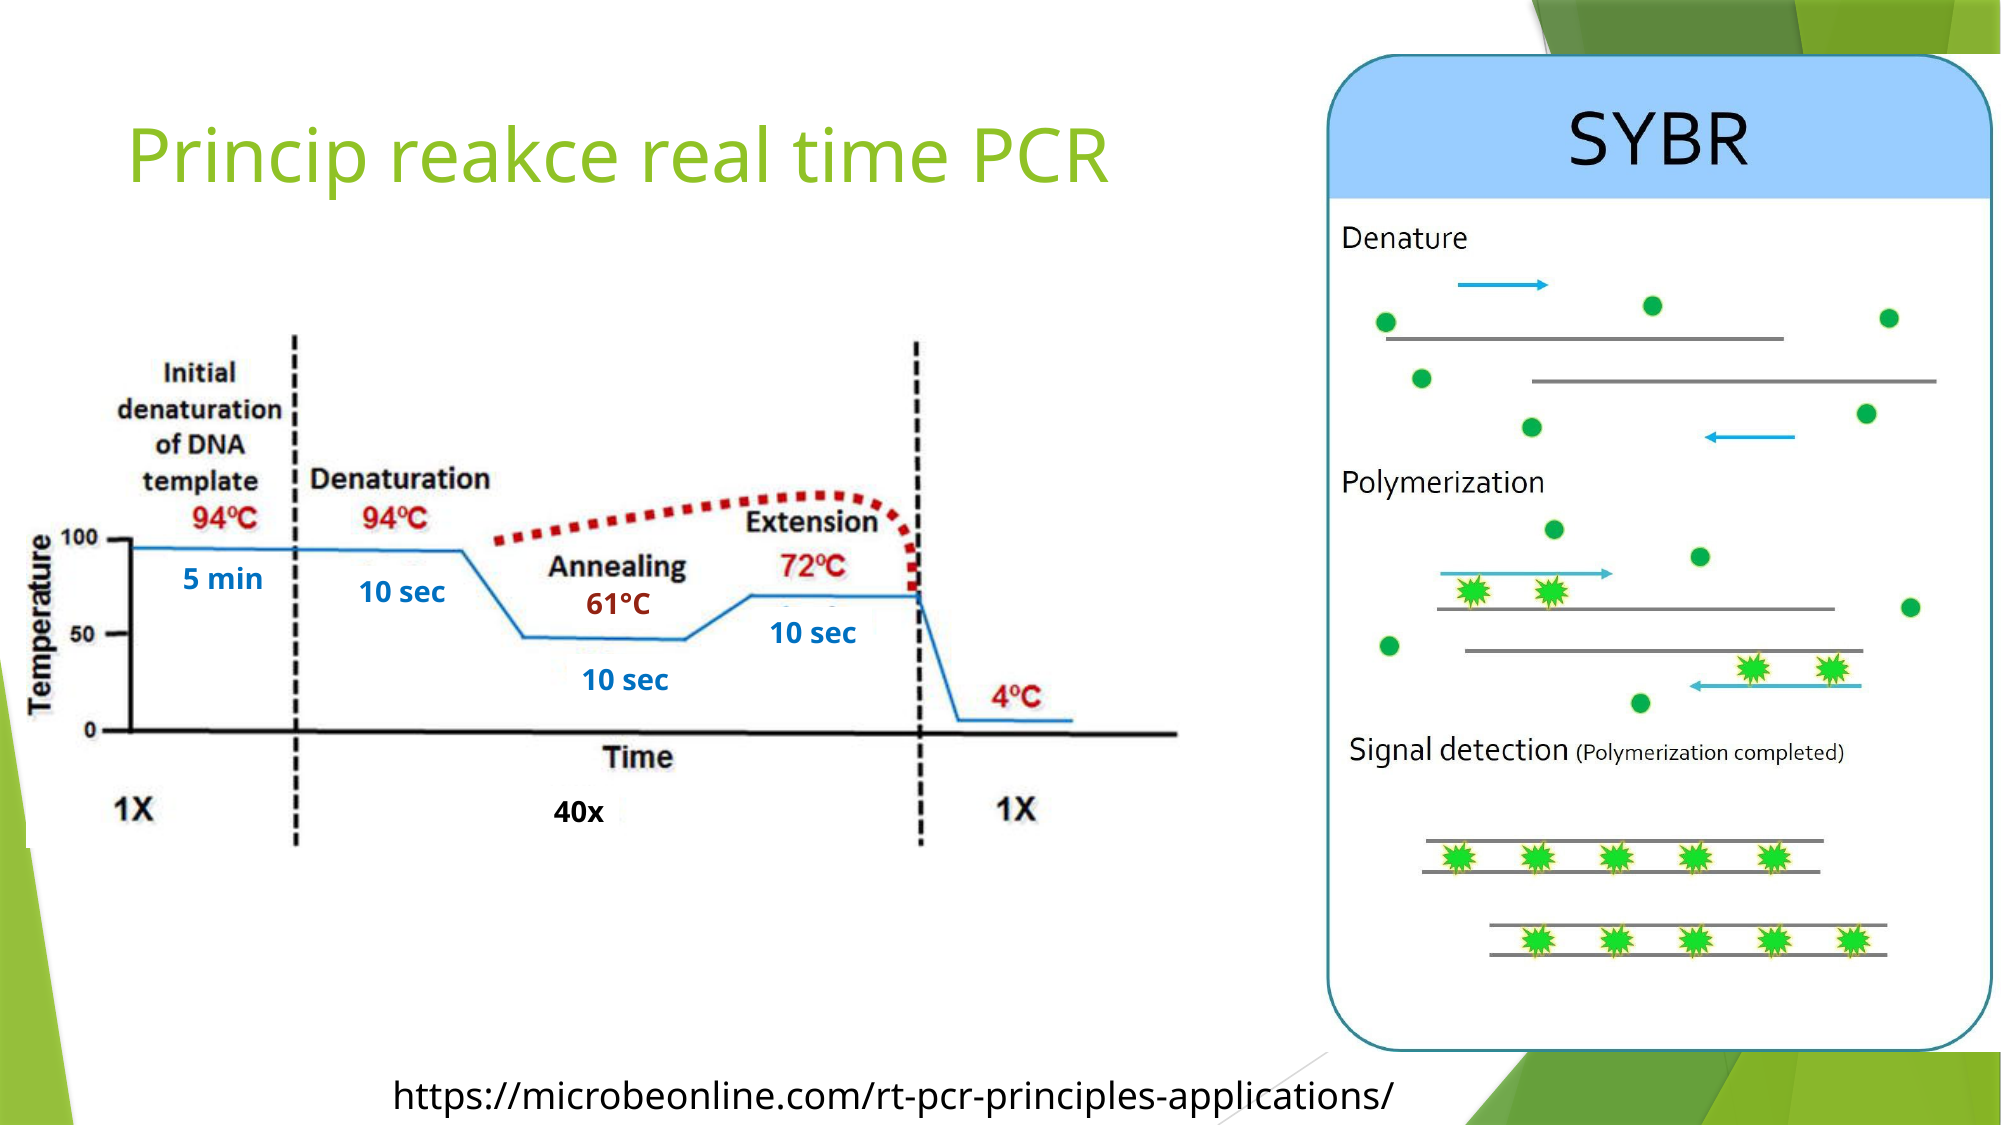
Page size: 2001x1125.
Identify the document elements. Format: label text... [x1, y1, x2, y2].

title Princip reakce real time PCR [111, 99, 1316, 317]
picture [26, 334, 1181, 848]
picture [1320, 53, 2001, 1053]
text_box https://microbeonline.com/rt-pcr-principles-applications/ [377, 1064, 1522, 1125]
